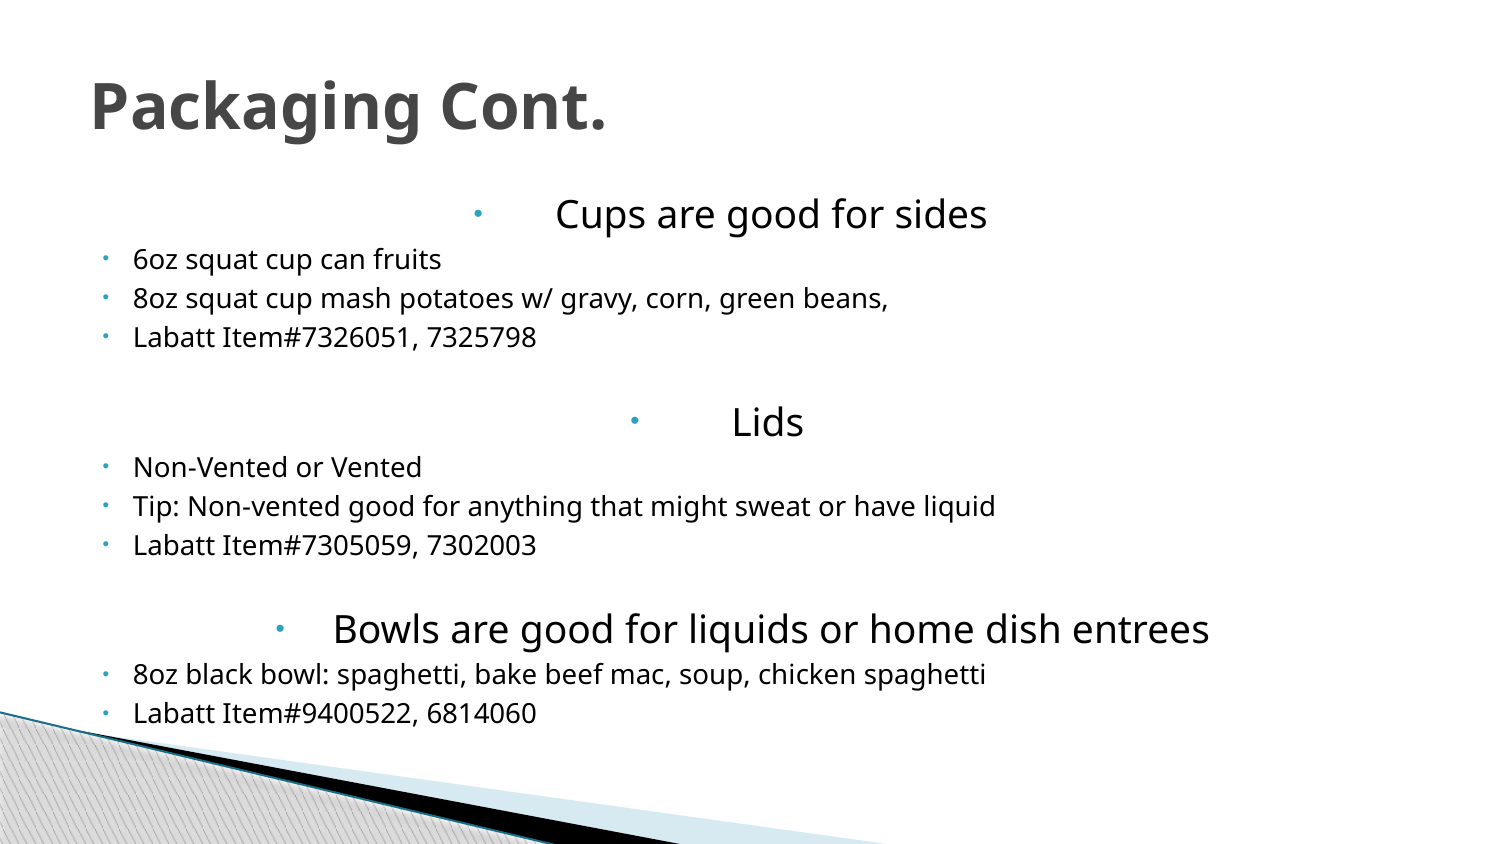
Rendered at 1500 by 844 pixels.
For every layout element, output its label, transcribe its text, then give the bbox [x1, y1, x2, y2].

title Packaging Cont. [75, 33, 1425, 175]
list Cups are good for sides 6oz squat cup can fruits 8oz squat cup mash potatoes w/ gravy, corn, green beans, Labatt Item#7326051, 7325798 Lids Non-Vented or Vented Tip: Non-vented good for anything that might sweat or have liquid Labatt Item#7305059, 7302003 Bowls are good for liquids or home dish entrees 8oz black bowl: spaghetti, bake beef mac, soup, chicken spaghetti Labatt Item#9400522, 6814060 [75, 182, 1425, 740]
